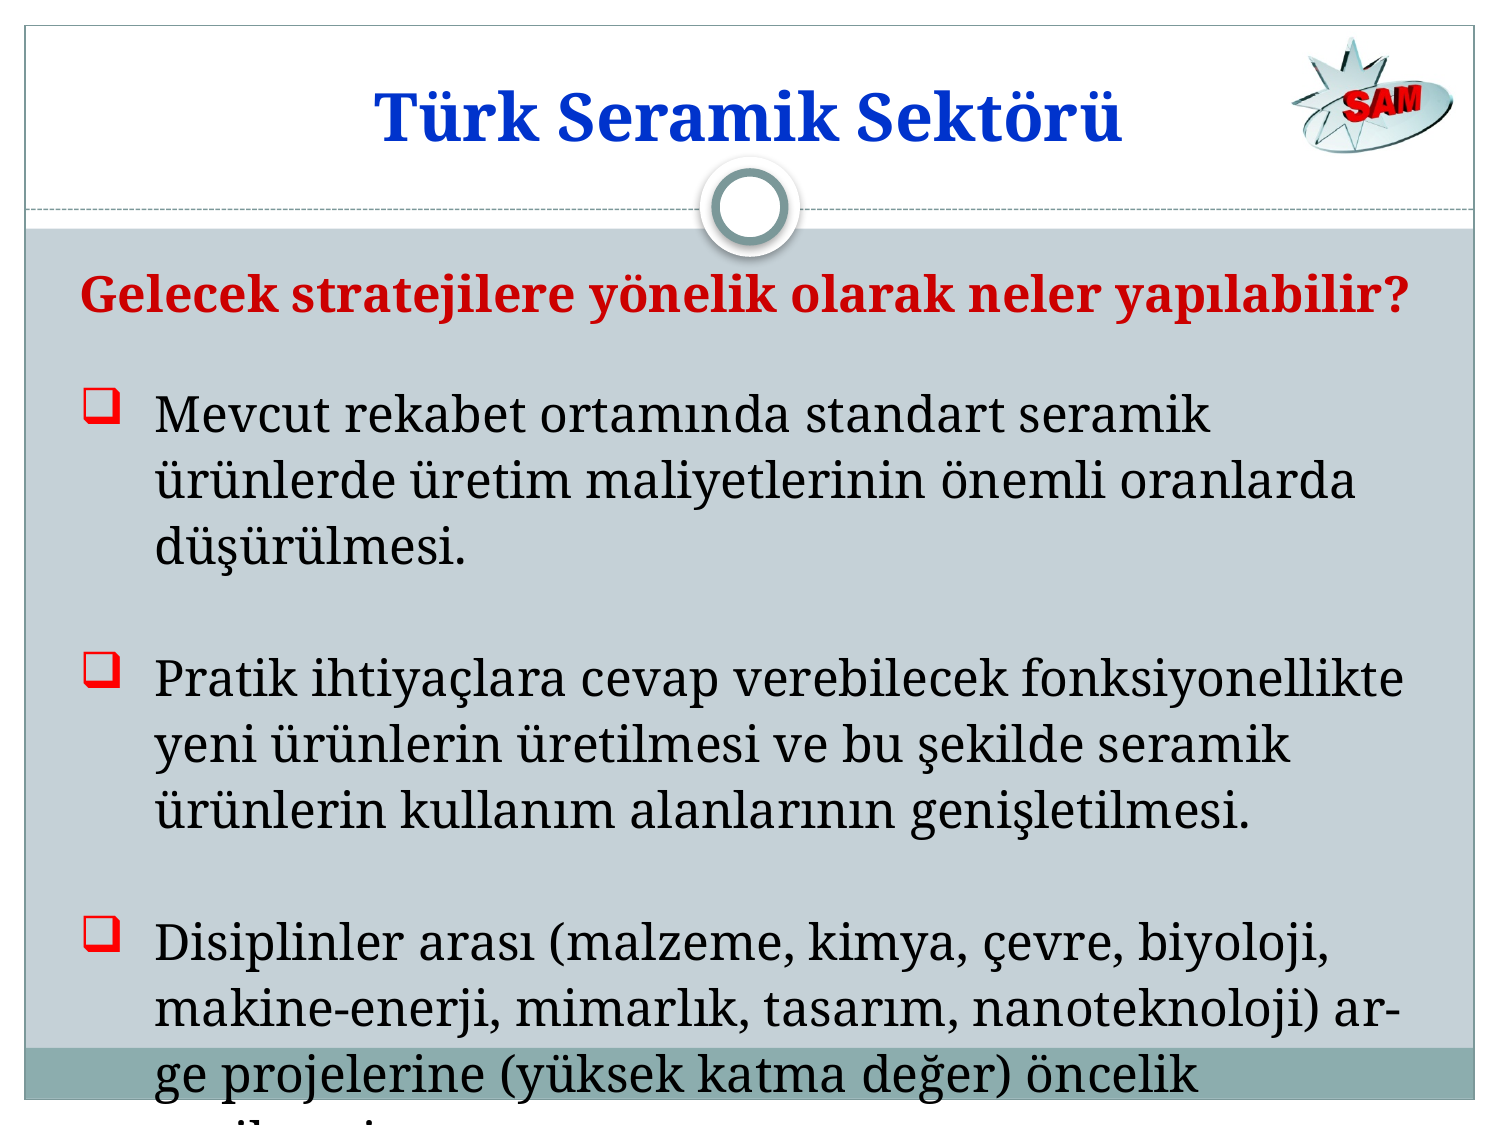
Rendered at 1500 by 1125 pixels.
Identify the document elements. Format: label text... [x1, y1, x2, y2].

text_box Gelecek stratejilere yönelik olarak neler yapılabilir? Mevcut rekabet ortamında standart seramik ürünlerde üretim maliyetlerinin önemli oranlarda düşürülmesi. Pratik ihtiyaçlara cevap verebilecek fonksiyonellikte yeni ürünlerin üretilmesi ve bu şekilde seramik ürünlerin kullanım alanlarının genişletilmesi. Disiplinler arası (malzeme, kimya, çevre, biyoloji, makine-enerji, mimarlık, tasarım, nanoteknoloji) ar-ge projelerine (yüksek katma değer) öncelik verilmesi. [64, 255, 1436, 1125]
picture [1269, 30, 1473, 157]
title Türk Seramik Sektörü [49, 37, 1265, 163]
